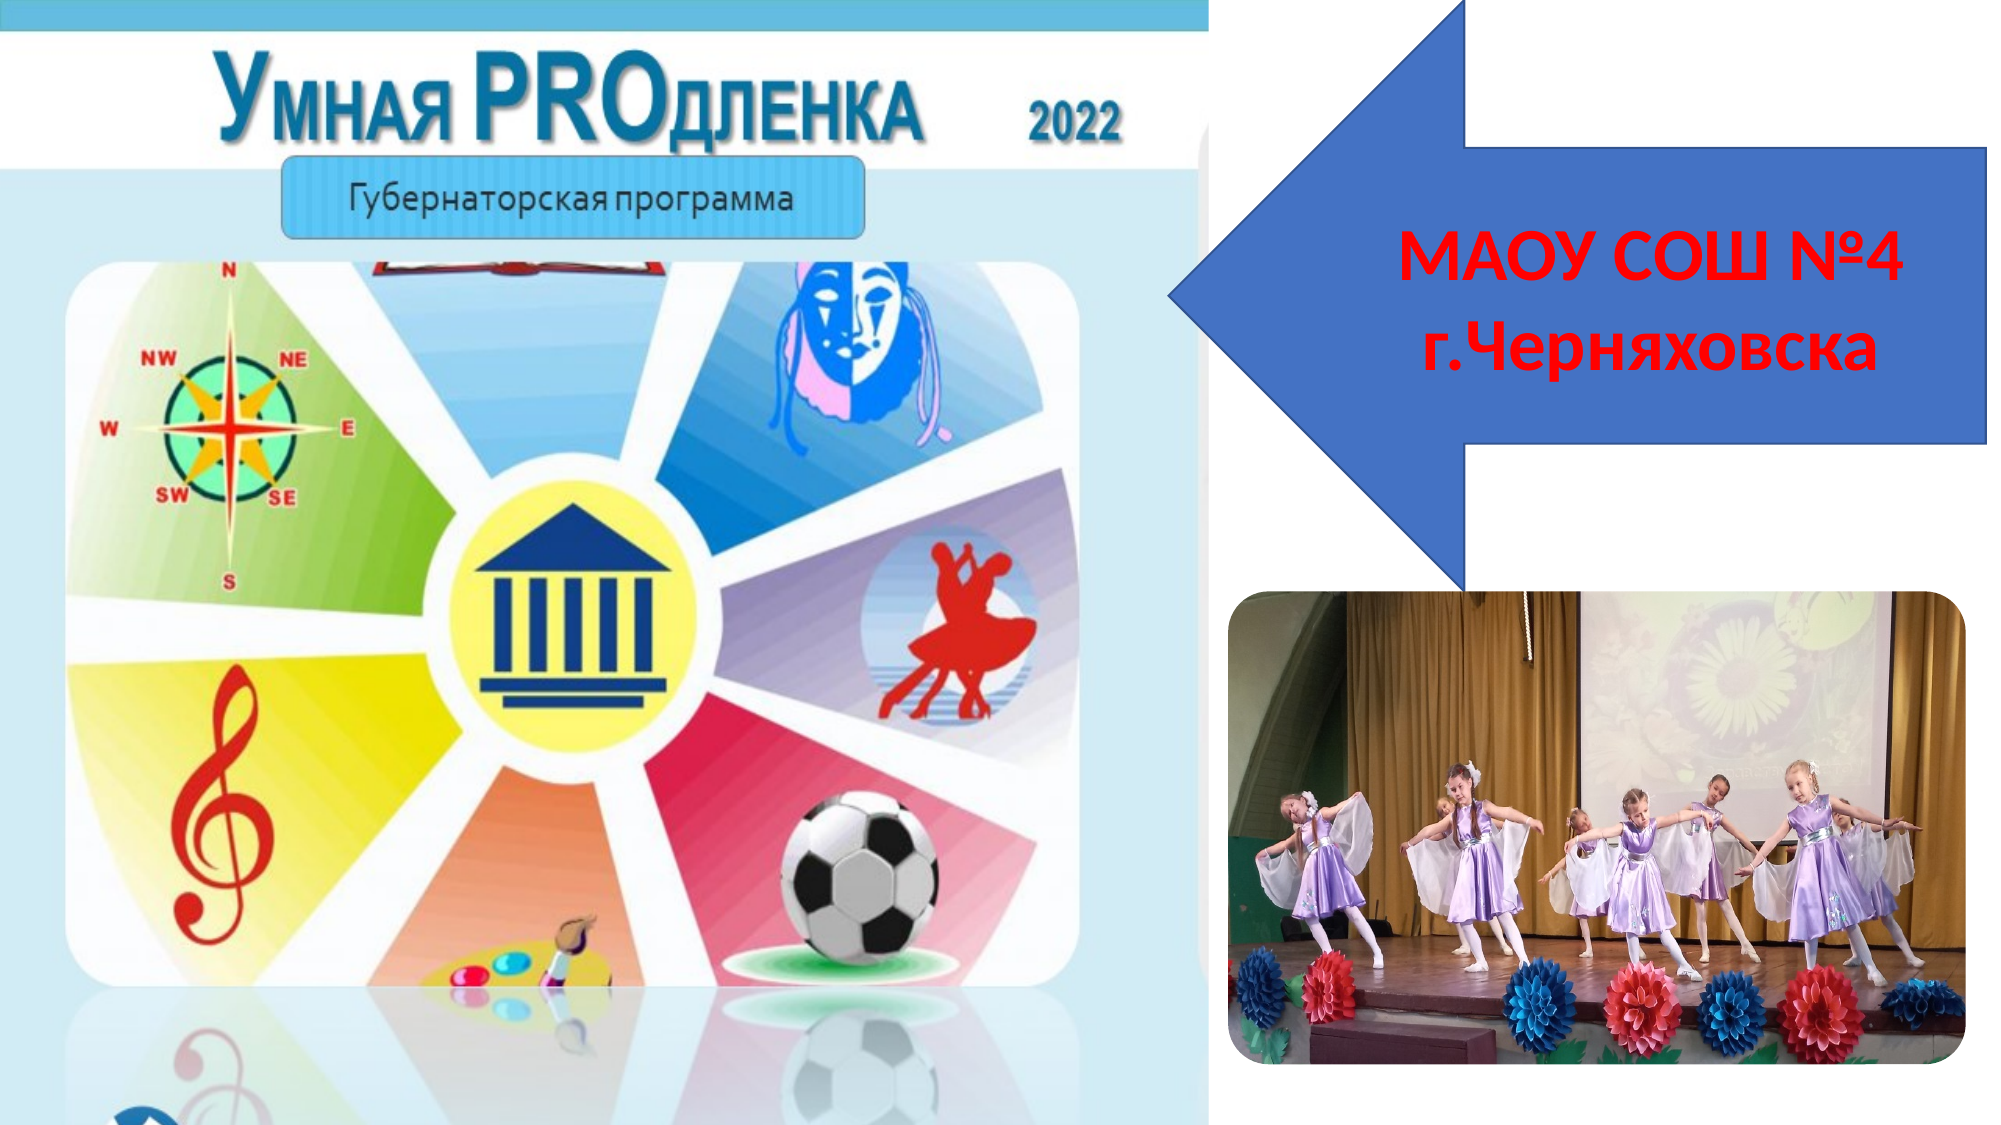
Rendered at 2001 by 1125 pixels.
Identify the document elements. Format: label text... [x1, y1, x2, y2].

picture [0, 0, 1209, 1125]
picture [1228, 591, 1966, 1065]
text_box МАОУ СОШ №4 г.Черняховска [1209, 0, 1987, 591]
